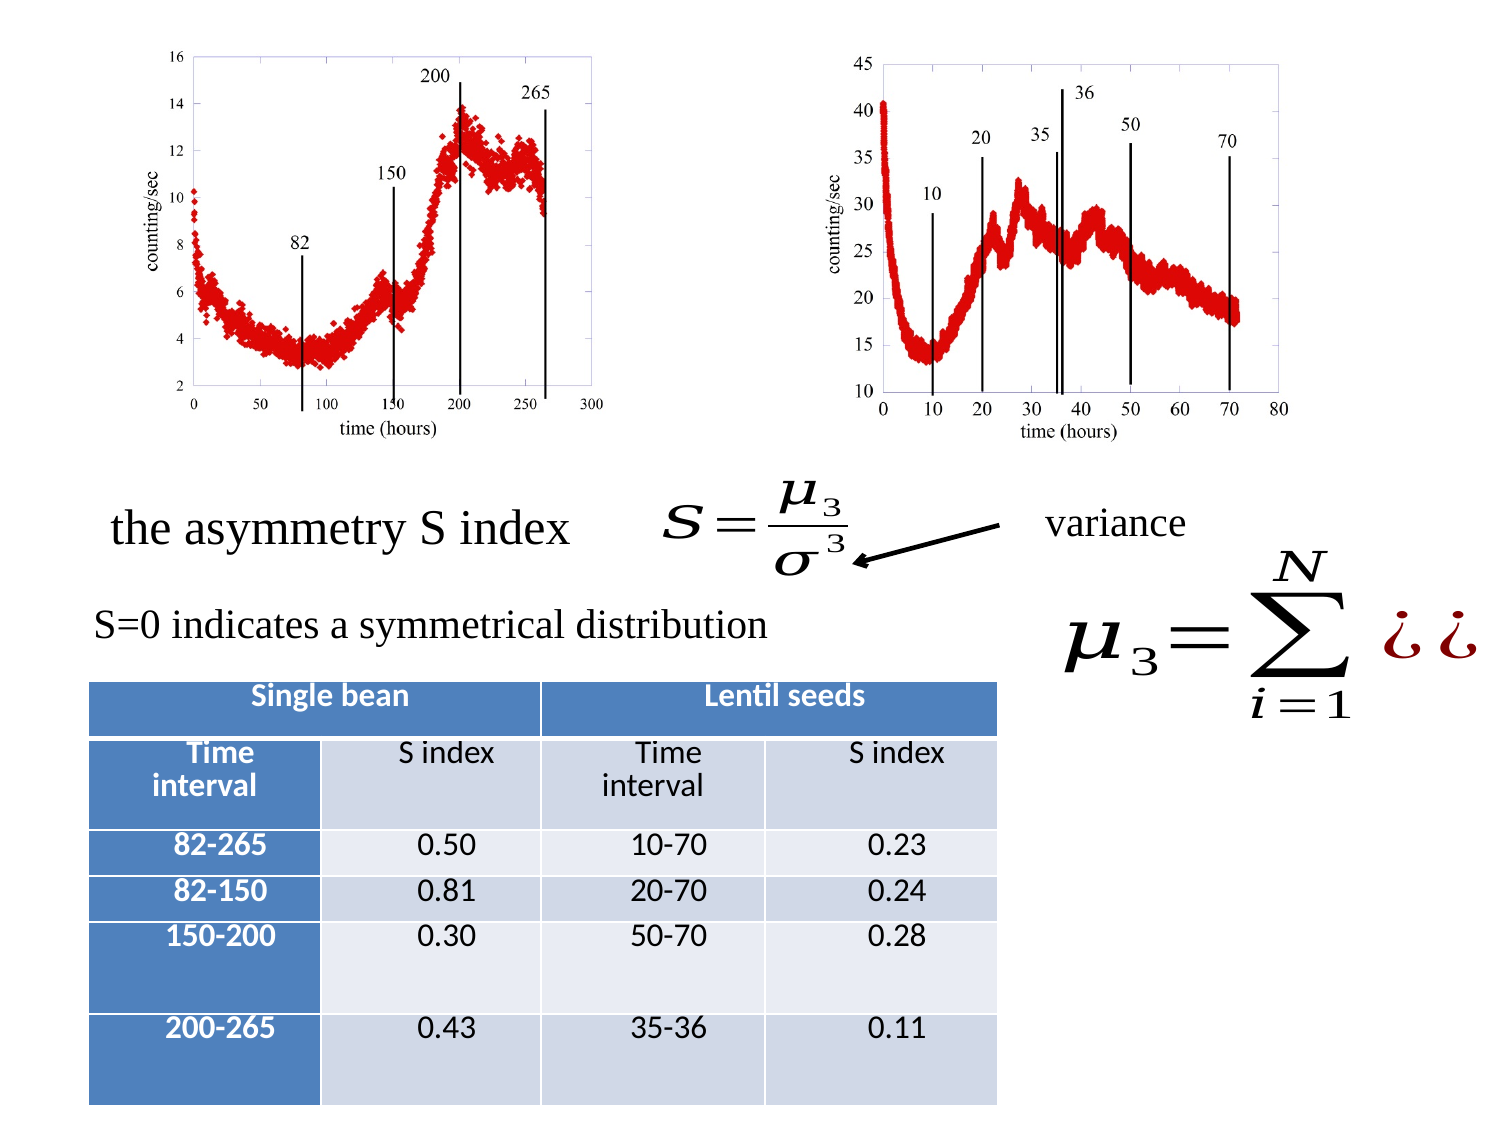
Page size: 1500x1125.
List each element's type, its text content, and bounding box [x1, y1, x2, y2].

table_header Single bean [89, 682, 540, 736]
picture [135, 42, 609, 444]
table_cell 82-150 [89, 877, 320, 921]
table_header Lentil seeds [542, 682, 997, 736]
table_cell S index [322, 741, 540, 829]
table_cell 150-200 [89, 923, 320, 1013]
table_cell 0.81 [322, 877, 540, 921]
table_cell Time interval [89, 741, 320, 829]
table_cell 50-70 [542, 923, 764, 1013]
text_box the asymmetry S index [95, 487, 599, 562]
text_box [851, 524, 1000, 565]
text_box variance [1030, 487, 1202, 552]
table_cell 0.11 [766, 1015, 997, 1105]
table_cell 35-36 [542, 1015, 764, 1105]
table_cell 0.24 [766, 877, 997, 921]
table_cell 82-265 [89, 831, 320, 875]
table_cell S index [766, 741, 997, 829]
table_cell 0.28 [766, 923, 997, 1013]
table_cell 20-70 [542, 877, 764, 921]
text_box S=0 indicates a symmetrical distribution [78, 589, 784, 655]
table_cell Time interval [542, 741, 764, 829]
table_cell 0.30 [322, 923, 540, 1013]
table_cell 0.23 [766, 831, 997, 875]
table_cell 0.50 [322, 831, 540, 875]
table_cell 10-70 [542, 831, 764, 875]
table_cell 0.43 [322, 1015, 540, 1105]
picture [817, 46, 1294, 447]
table_cell 200-265 [89, 1015, 320, 1105]
